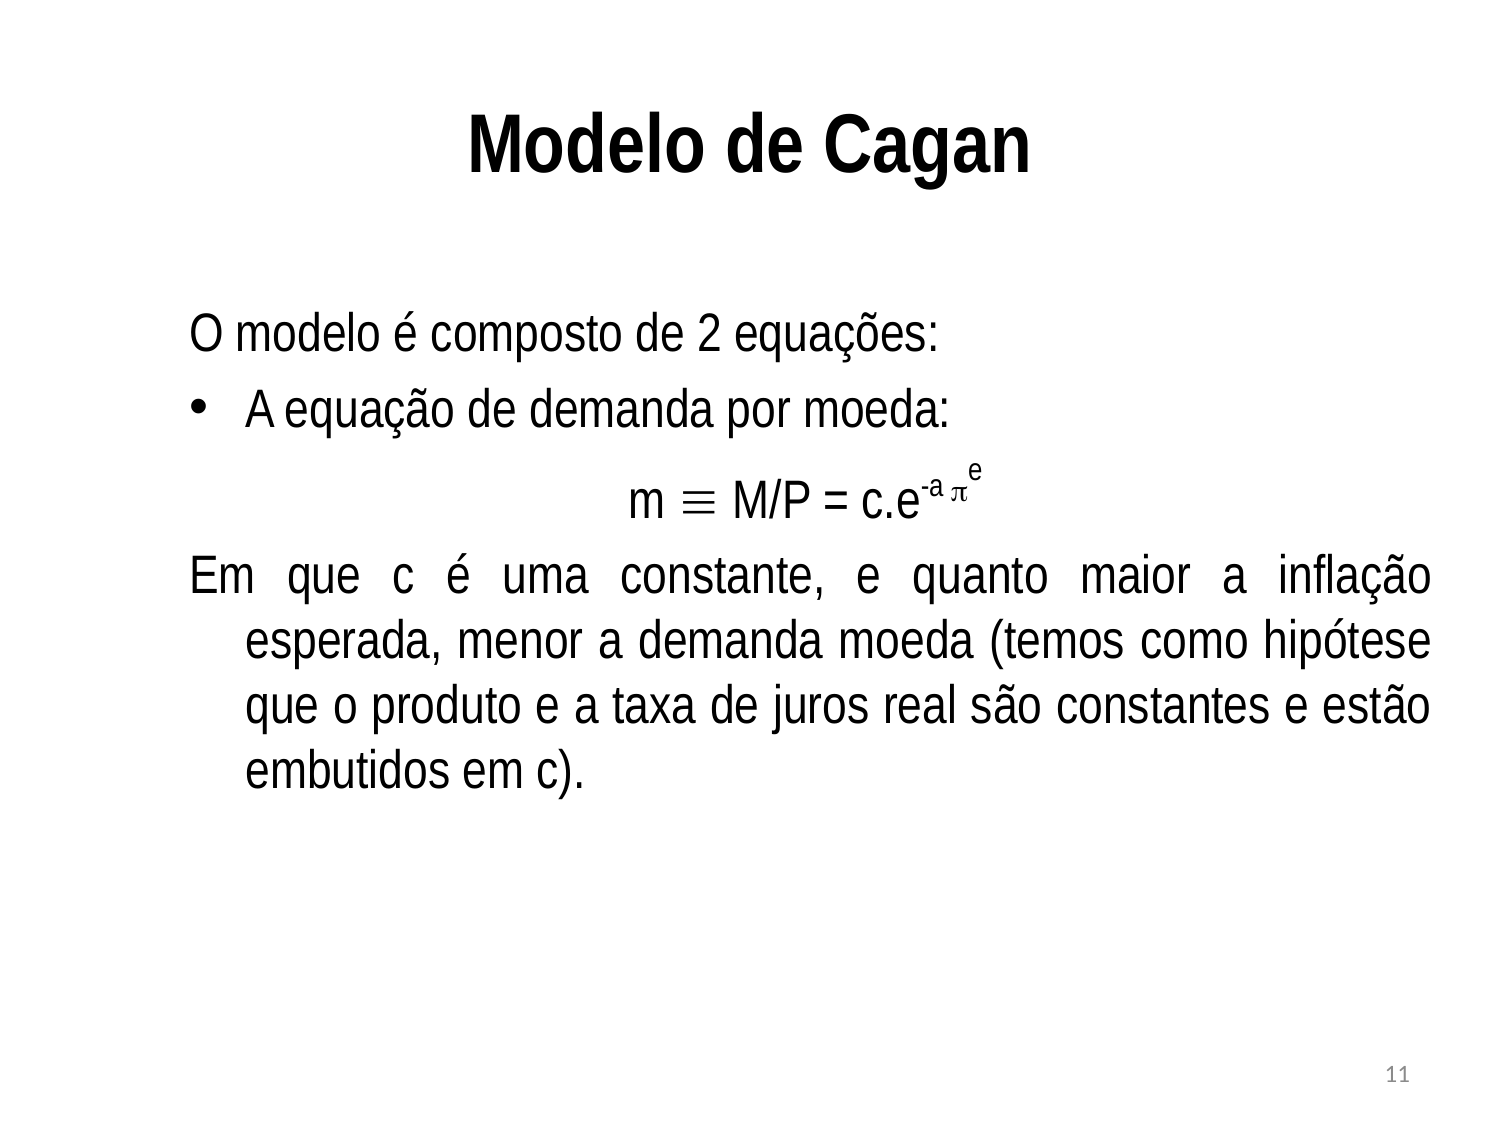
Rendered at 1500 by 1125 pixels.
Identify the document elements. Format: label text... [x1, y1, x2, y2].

list O modelo é composto de 2 equações: A equação de demanda por moeda: m  M/P = c.e-a e Em que c é uma constante, e quanto maior a inflação esperada, menor a demanda moeda (temos como hipótese que o produto e a taxa de juros real são constantes e estão embutidos em c). [174, 289, 1449, 1125]
title Modelo de Cagan [75, 45, 1425, 233]
